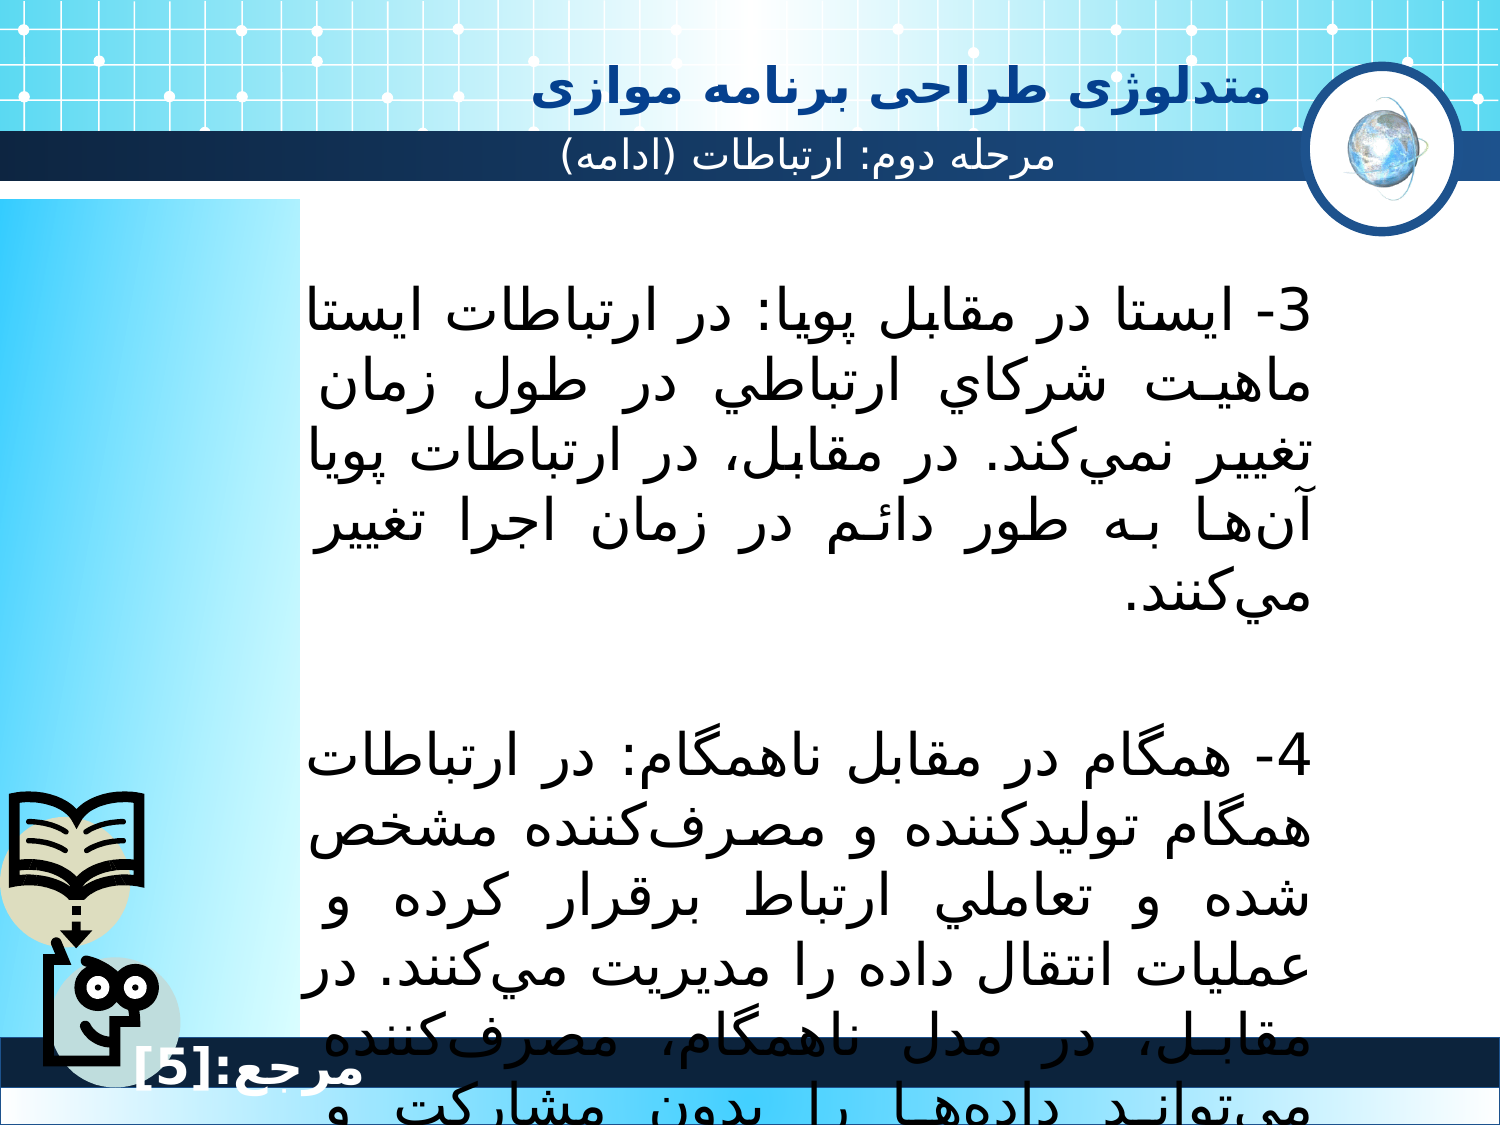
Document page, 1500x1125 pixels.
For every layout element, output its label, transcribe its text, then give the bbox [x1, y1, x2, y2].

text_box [0, 199, 1500, 1125]
picture [1316, 72, 1448, 119]
list مرحله دوم: ارتباطات (ادامه) 3- ايستا در مقابل پويا: در ارتباطات ايستا ماهيت شرکاي ارتباطي در طول زمان تغيير نمي‌کند. در مقابل، در ارتباطات پويا آن‌ها به طور دائم در زمان اجرا تغيير مي‌کنند. 4- همگام در مقابل ناهمگام: در ارتباطات همگام توليد‌کننده و مصرف‌کننده مشخص شده و تعاملي ارتباط برقرار کرده و عمليات انتقال داده را مديريت مي‌کنند. در مقابل، در مدل ناهمگام، مصرف‌کننده مي‌تواند داده‌ها را بدون مشارکت و همکاري توليد‌کننده دريافت کند. [287, 119, 1451, 198]
title متدلوژی طراحی برنامه موازی [74, 37, 1288, 131]
picture [0, 791, 181, 1088]
